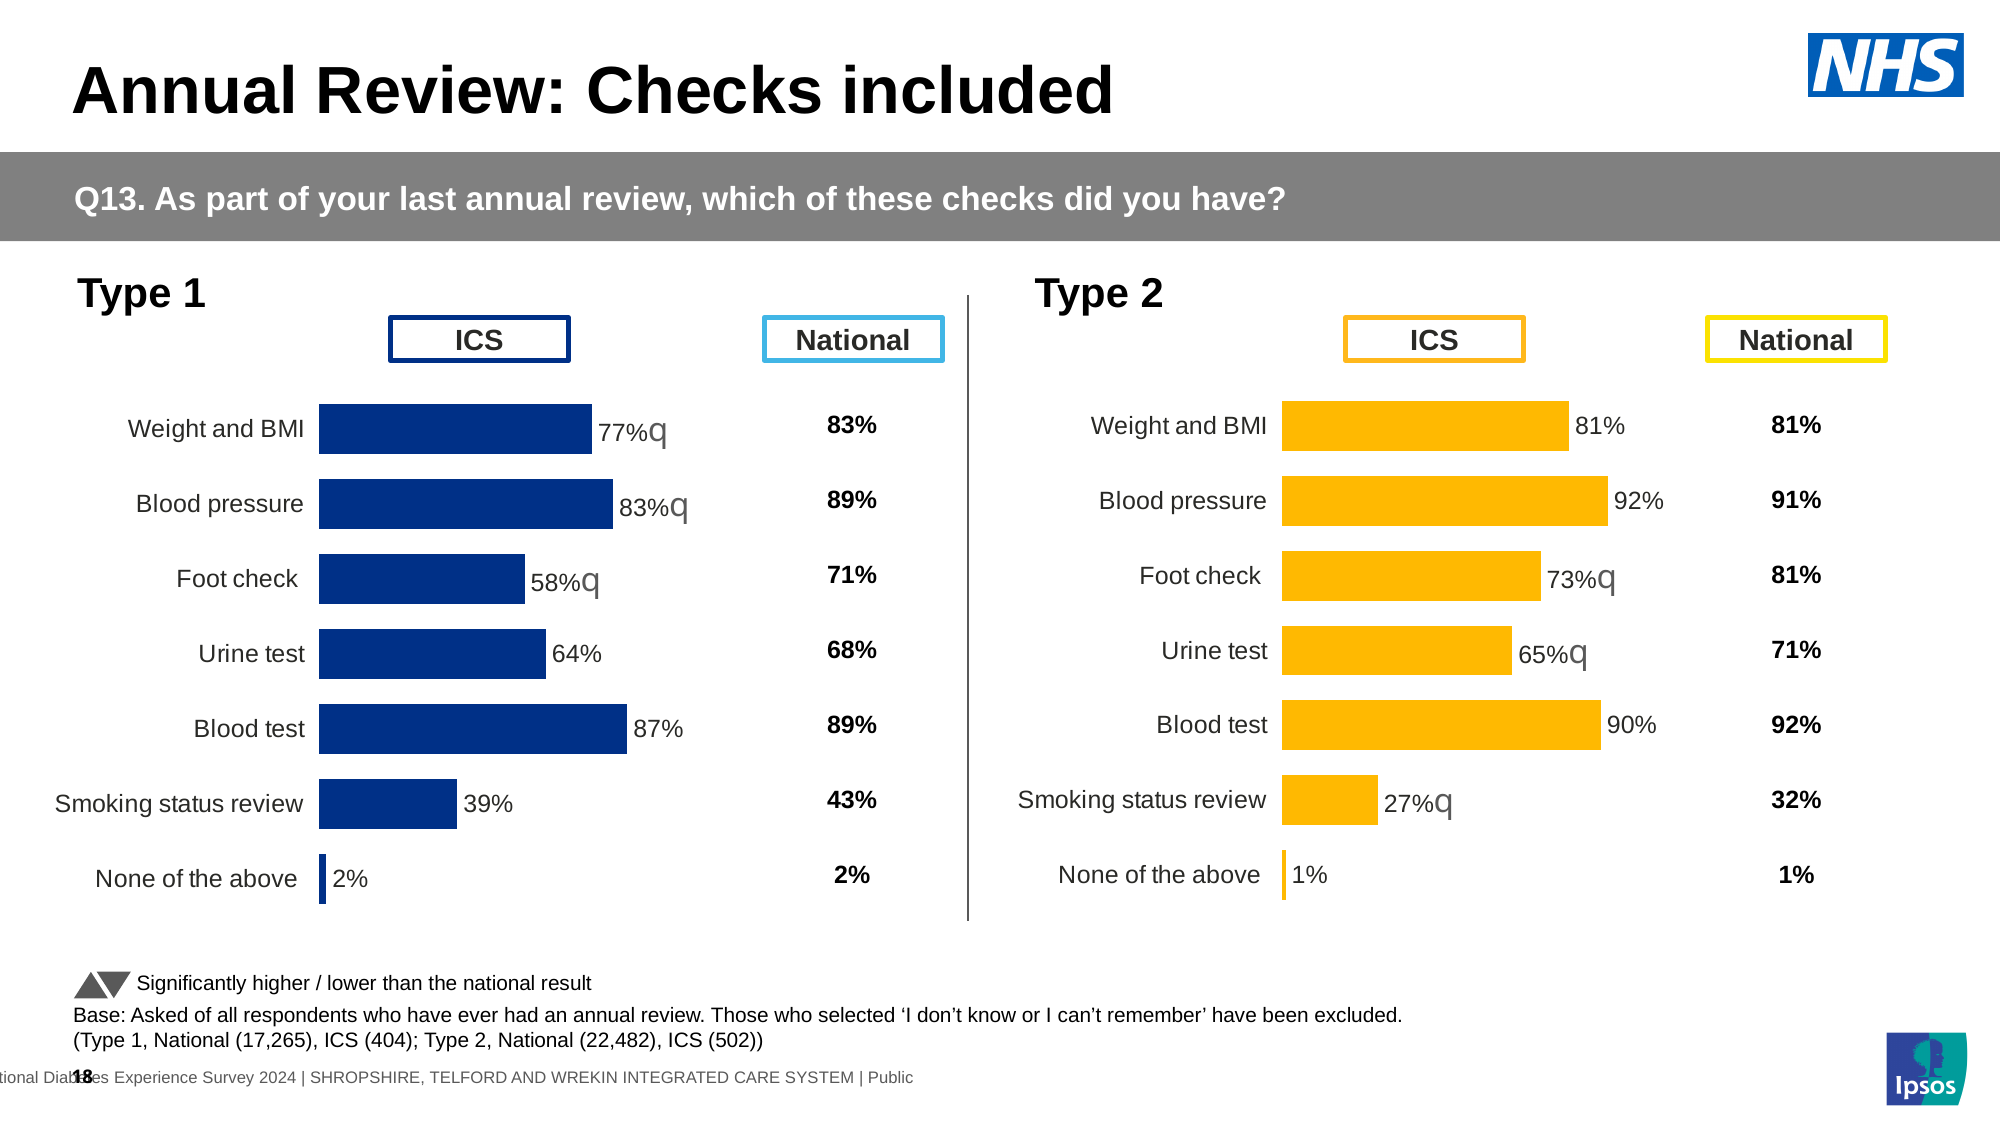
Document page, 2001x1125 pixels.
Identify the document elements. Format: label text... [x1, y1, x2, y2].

table_cell 1% [1767, 838, 1846, 913]
text_box Type 2 [922, 265, 1276, 316]
table_cell 43% [814, 763, 901, 838]
picture [1807, 33, 1964, 97]
table_cell 91% [1767, 463, 1846, 538]
table_cell 71% [1767, 613, 1846, 688]
table_cell 81% [1767, 538, 1846, 613]
slide_number 18 [71, 1030, 122, 1090]
text_box Base: Asked of all respondents who have ever had an annual review. Those who selected ‘I don’t know or I can’t remember’ have been excluded. (Type 1, National (17,265), ICS (404); Type 2, National (22,482), ICS (502)) [73, 1001, 1886, 1052]
chart [975, 293, 1767, 970]
table_cell 92% [1767, 688, 1846, 763]
text_box [95, 971, 122, 1001]
text_box [71, 971, 110, 1000]
chart [22, 294, 814, 971]
table_header 83% [814, 388, 901, 463]
text_box National [1767, 317, 1886, 361]
table_cell 68% [814, 613, 901, 688]
title Annual Review: Checks included [71, 32, 1809, 124]
text_box Type 1 [0, 265, 319, 316]
table_cell 71% [814, 538, 901, 613]
table_header Significantly higher / lower than the national result [122, 971, 648, 1001]
table_cell 2% [814, 838, 901, 913]
picture [1886, 1032, 1968, 1106]
table_header 81% [1767, 388, 1846, 463]
table_cell 89% [814, 688, 901, 763]
text_box Q13. As part of your last annual review, which of these checks did you have? [0, 152, 2000, 242]
table_cell 32% [1767, 763, 1846, 838]
table_cell 89% [814, 463, 901, 538]
text_box National [814, 317, 943, 361]
